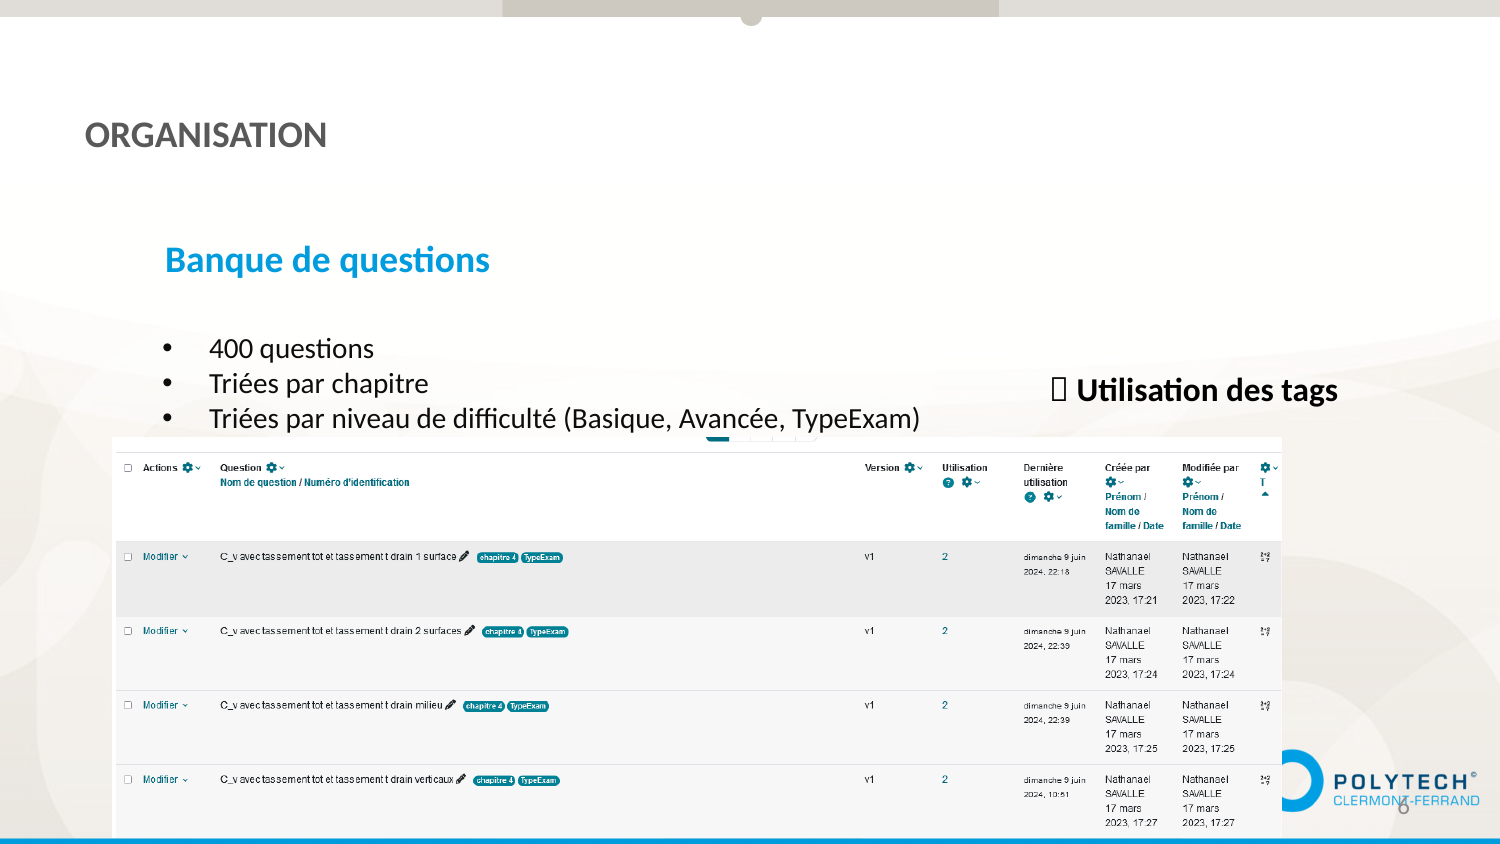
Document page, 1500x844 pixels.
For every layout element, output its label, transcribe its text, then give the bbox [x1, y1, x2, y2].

text_box 400 questions Triées par chapitre Triées par niveau de difficulté (Basique, Avancée, TypeExam) [147, 322, 975, 435]
picture [0, 0, 1500, 838]
slide_number 6 [1286, 782, 1425, 827]
text_box Banque de questions [150, 227, 506, 288]
text_box ORGANISATION [69, 102, 343, 163]
text_box  Utilisation des tags [1034, 361, 1354, 416]
